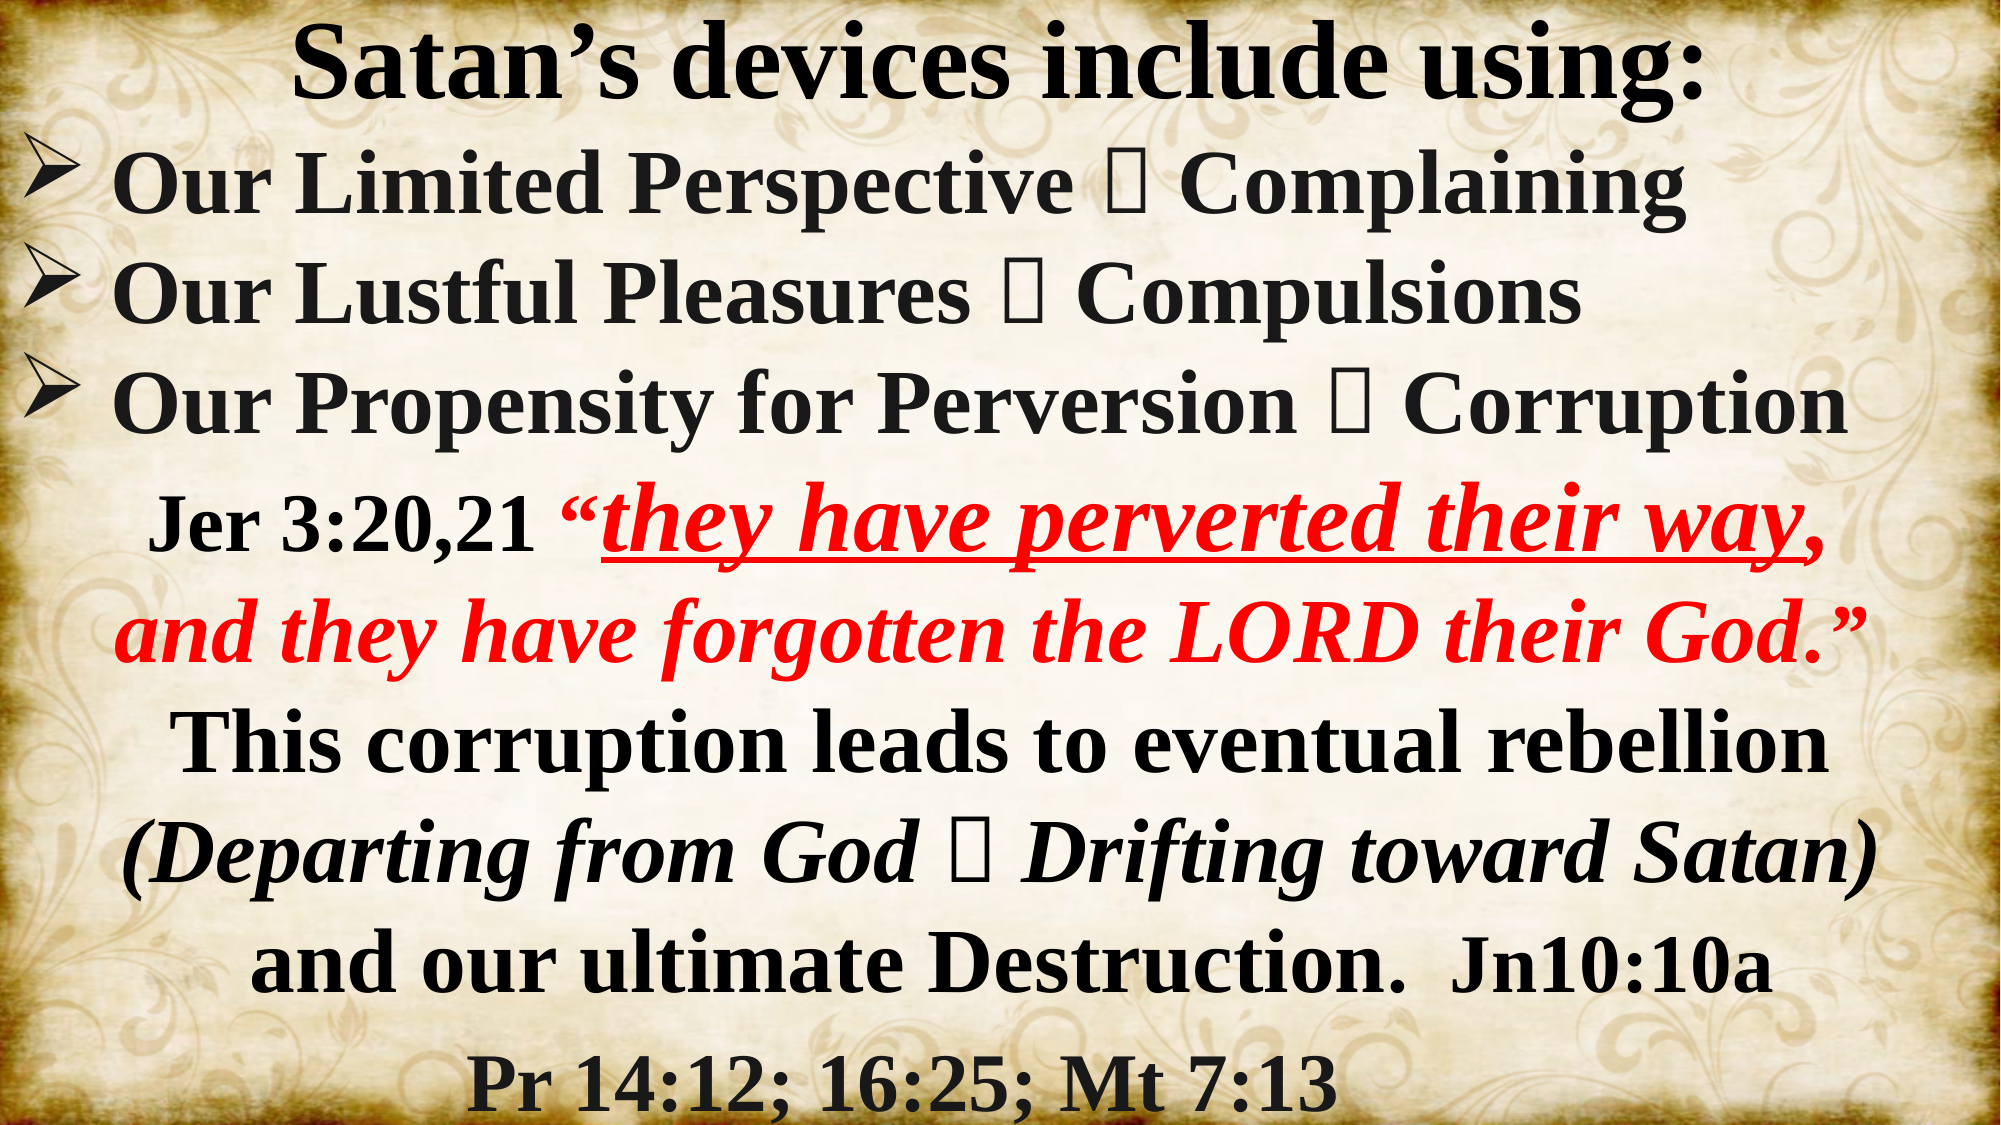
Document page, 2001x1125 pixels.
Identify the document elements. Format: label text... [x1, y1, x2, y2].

text_box Satan’s devices include using: Our Limited Perspective  Complaining Our Lustful Pleasures  Compulsions Our Propensity for Perversion  Corruption Jer 3:20,21 “they have perverted their way, and they have forgotten the LORD their God.” This corruption leads to eventual rebellion (Departing from God  Drifting toward Satan) and our ultimate Destruction. Jn10:10a Pr 14:12; 16:25; Mt 7:13 [1, 0, 2000, 1125]
